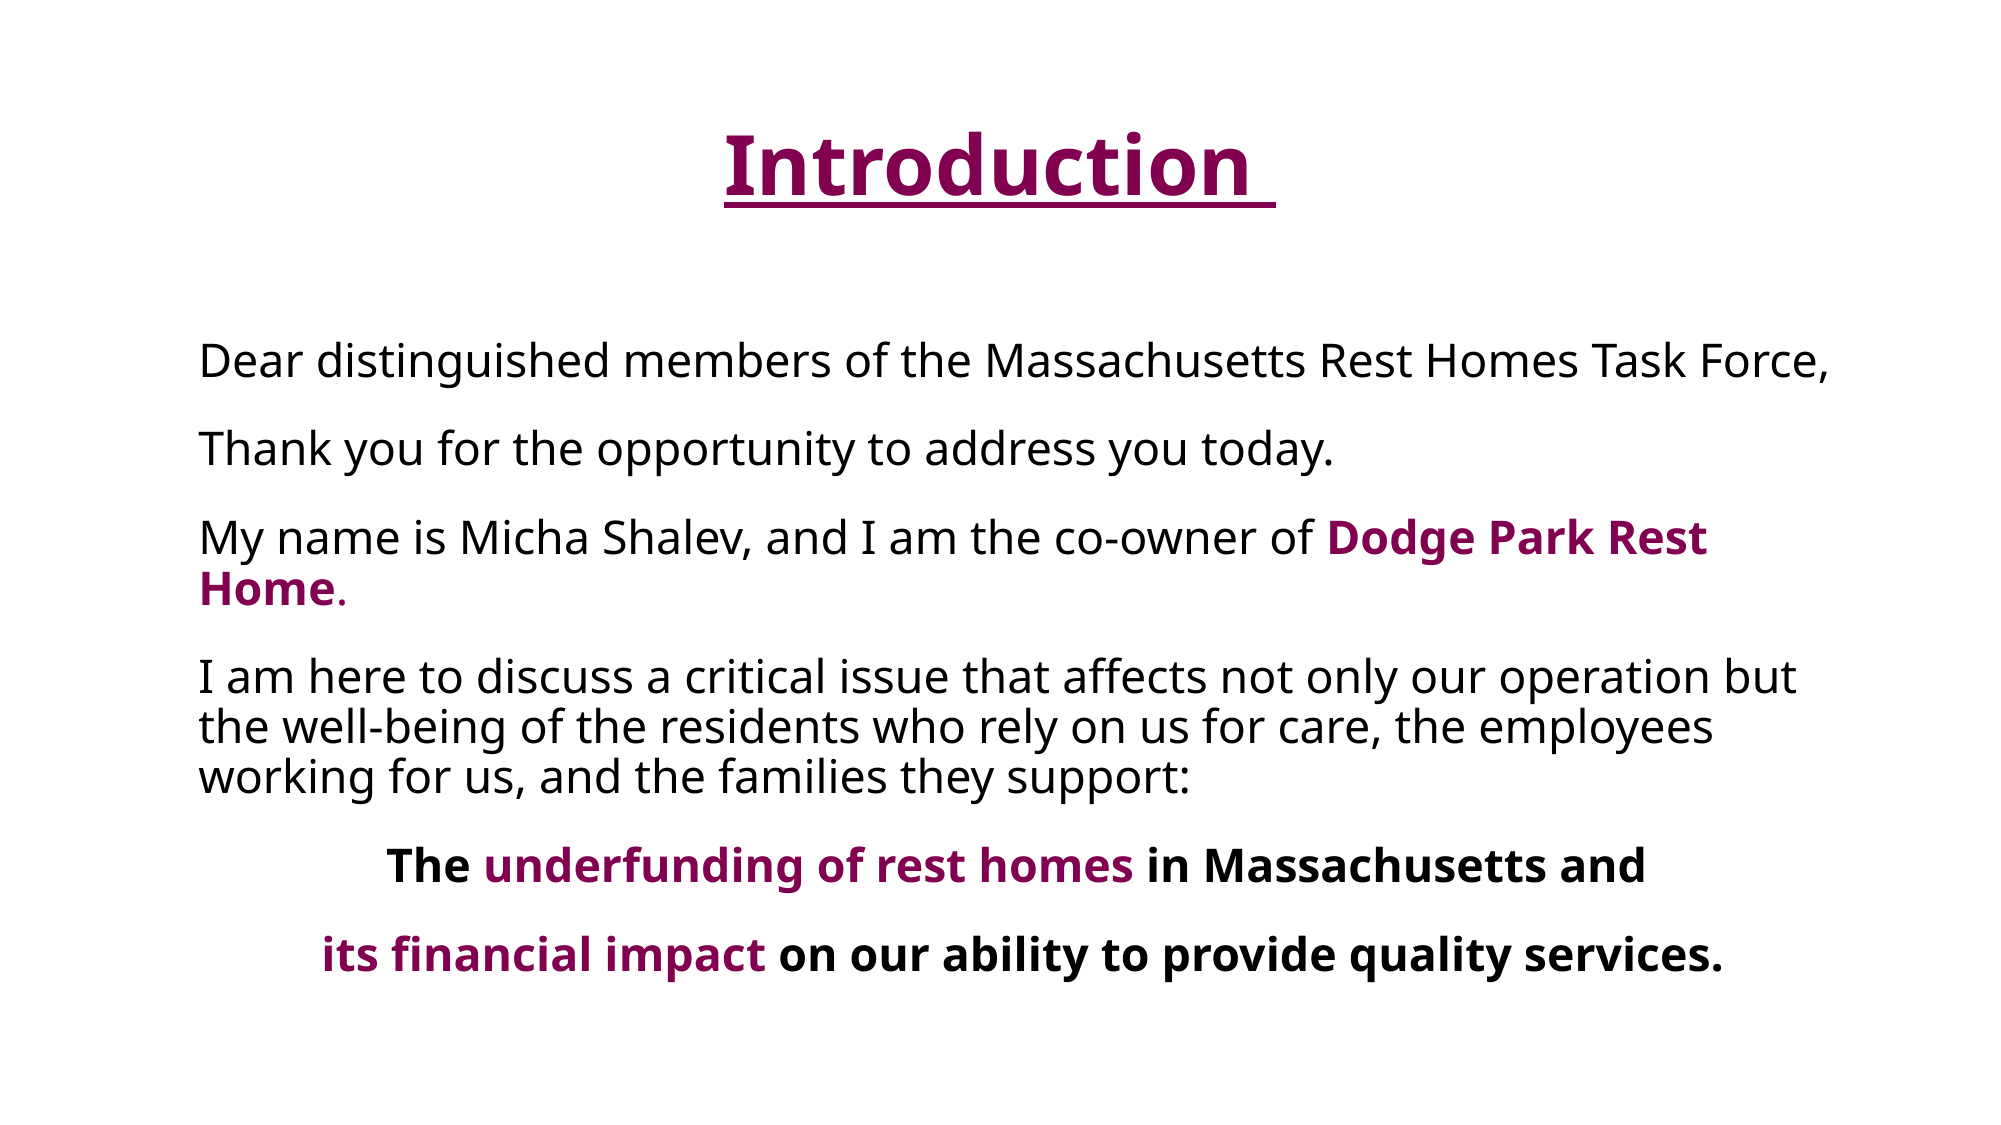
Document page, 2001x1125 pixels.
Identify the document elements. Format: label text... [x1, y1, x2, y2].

list Dear distinguished members of the Massachusetts Rest Homes Task Force, Thank you for the opportunity to address you today. My name is Micha Shalev, and I am the co-owner of Dodge Park Rest Home. I am here to discuss a critical issue that affects not only our operation but the well-being of the residents who rely on us for care, the employees working for us, and the families they support: The underfunding of rest homes in Massachusetts and its financial impact on our ability to provide quality services. [183, 329, 1863, 1042]
title Introduction [137, 59, 1863, 278]
